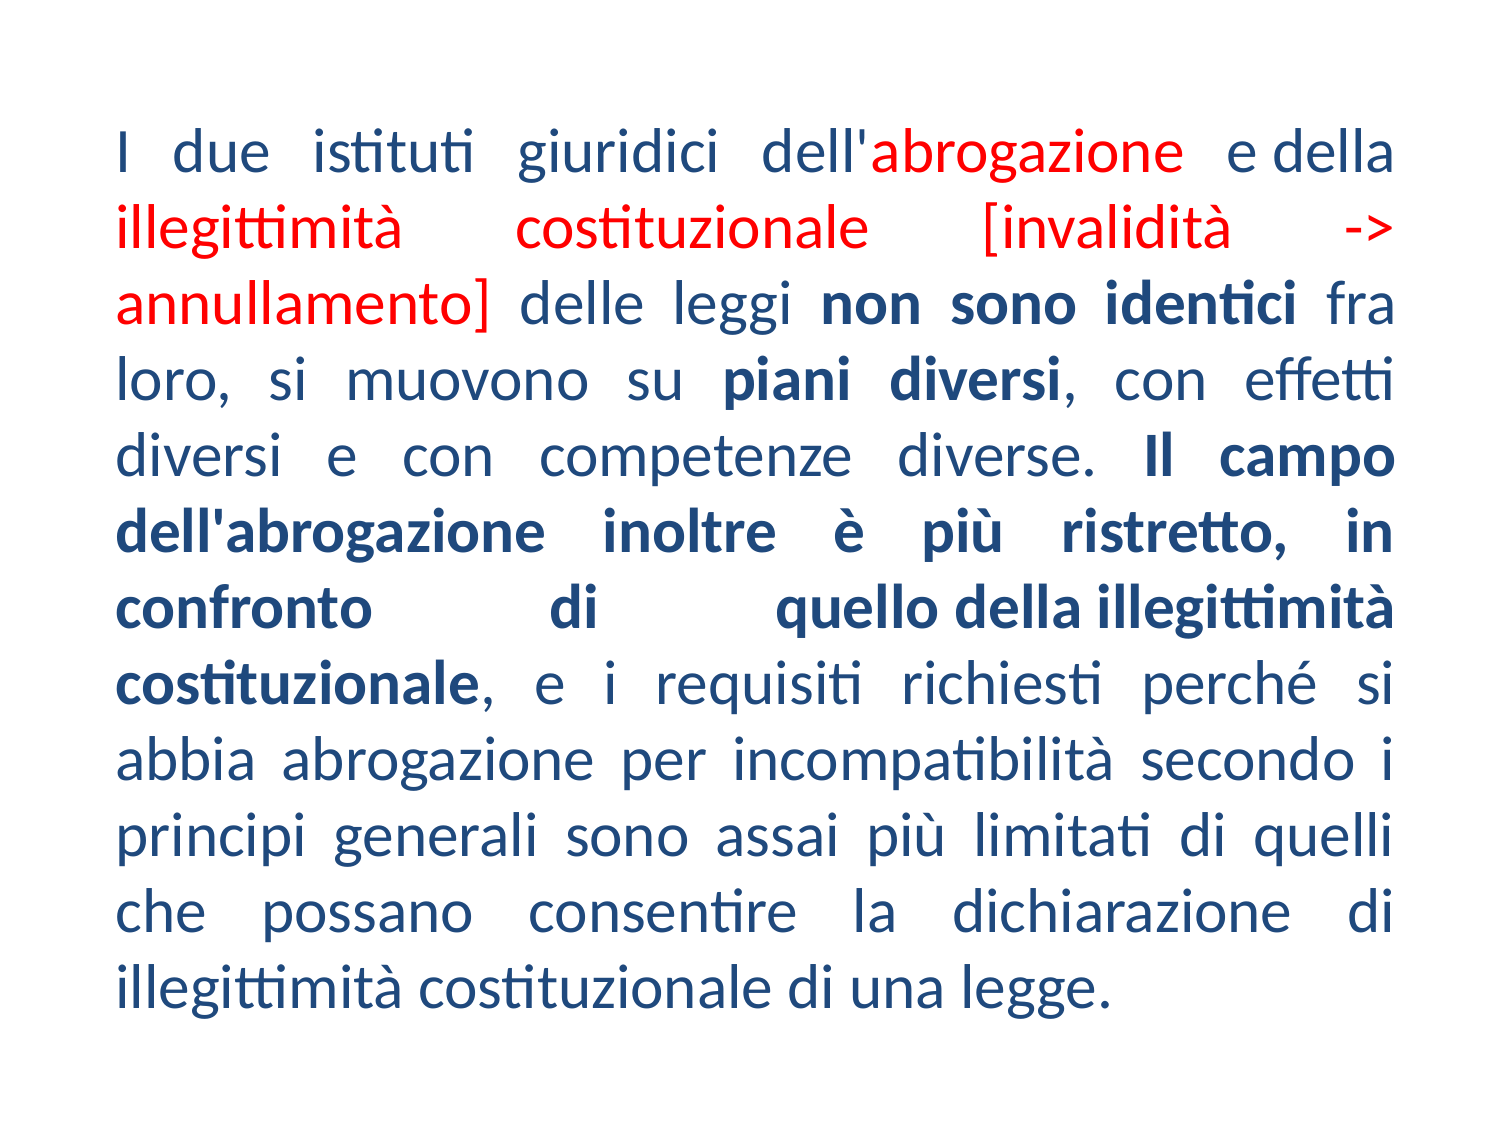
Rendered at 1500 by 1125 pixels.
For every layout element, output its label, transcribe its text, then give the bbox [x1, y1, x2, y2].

subtitle I due istituti giuridici dell'abrogazione e della illegittimità costituzionale [invalidità -> annullamento] delle leggi non sono identici fra loro, si muovono su piani diversi, con effetti diversi e con competenze diverse. Il campo dell'abrogazione inoltre è più ristretto, in confronto di quello della illegittimità costituzionale, e i requisiti richiesti perché si abbia abrogazione per incompatibilità secondo i principi generali sono assai più limitati di quelli che possano consentire la dichiarazione di illegittimità costituzionale di una legge. [100, 101, 1412, 1035]
